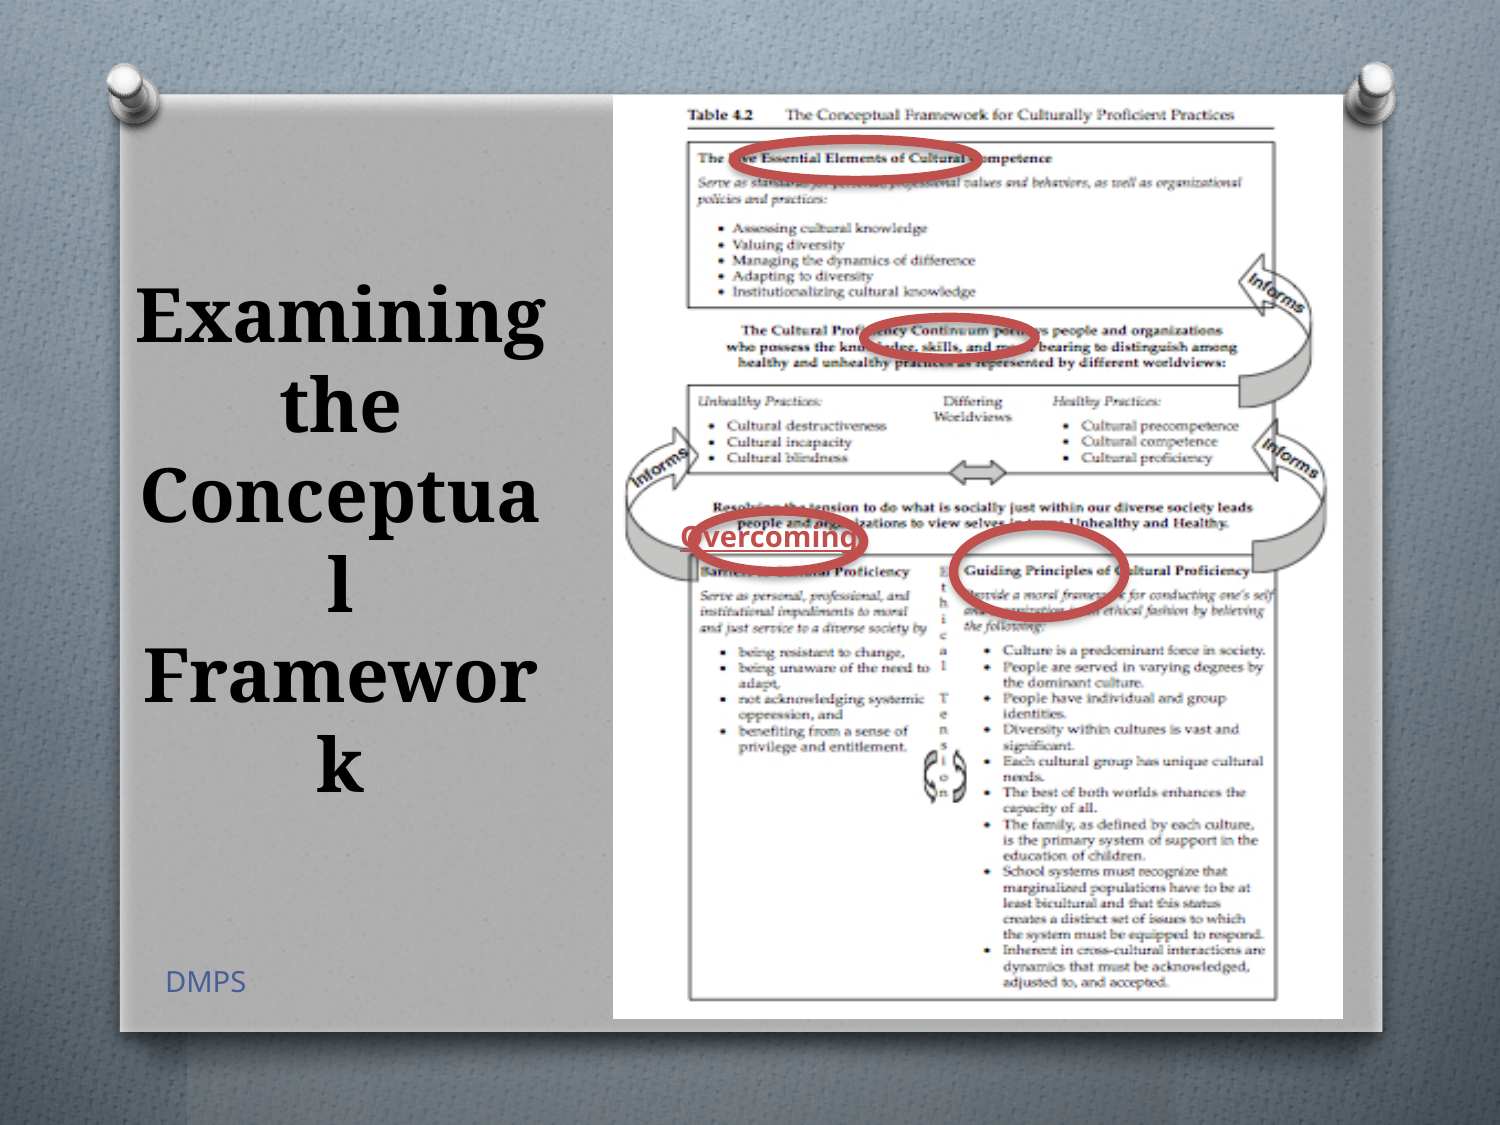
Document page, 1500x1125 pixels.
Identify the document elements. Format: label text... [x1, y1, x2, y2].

text_box [149, 20, 1125, 96]
picture [613, 35, 1439, 1020]
title Examining the Conceptual Framework [113, 287, 569, 787]
picture [75, 29, 186, 153]
footer DMPS [150, 952, 613, 1013]
